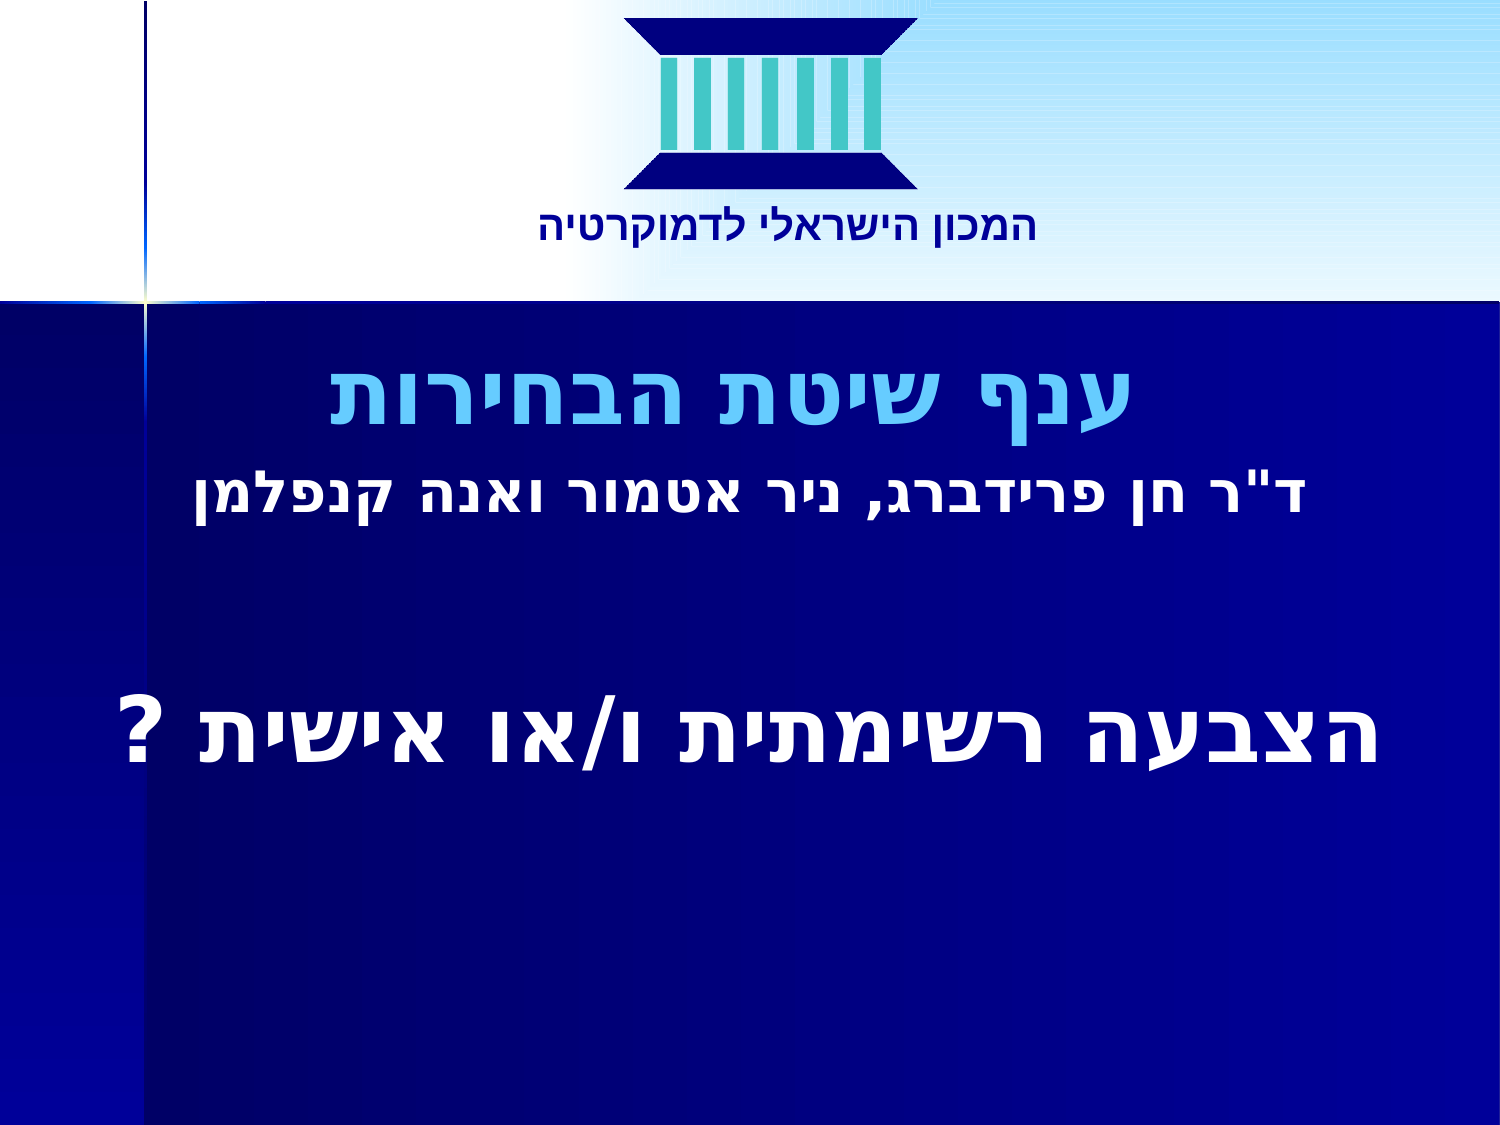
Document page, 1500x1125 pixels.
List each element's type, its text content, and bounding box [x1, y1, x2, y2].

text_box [212, 12, 1363, 292]
list ענף שיטת הבחירות ד"ר חן פרידברג, ניר אטמור ואנה קנפלמן הצבעה רשימתית ו/או אישית ? [0, 324, 1500, 988]
